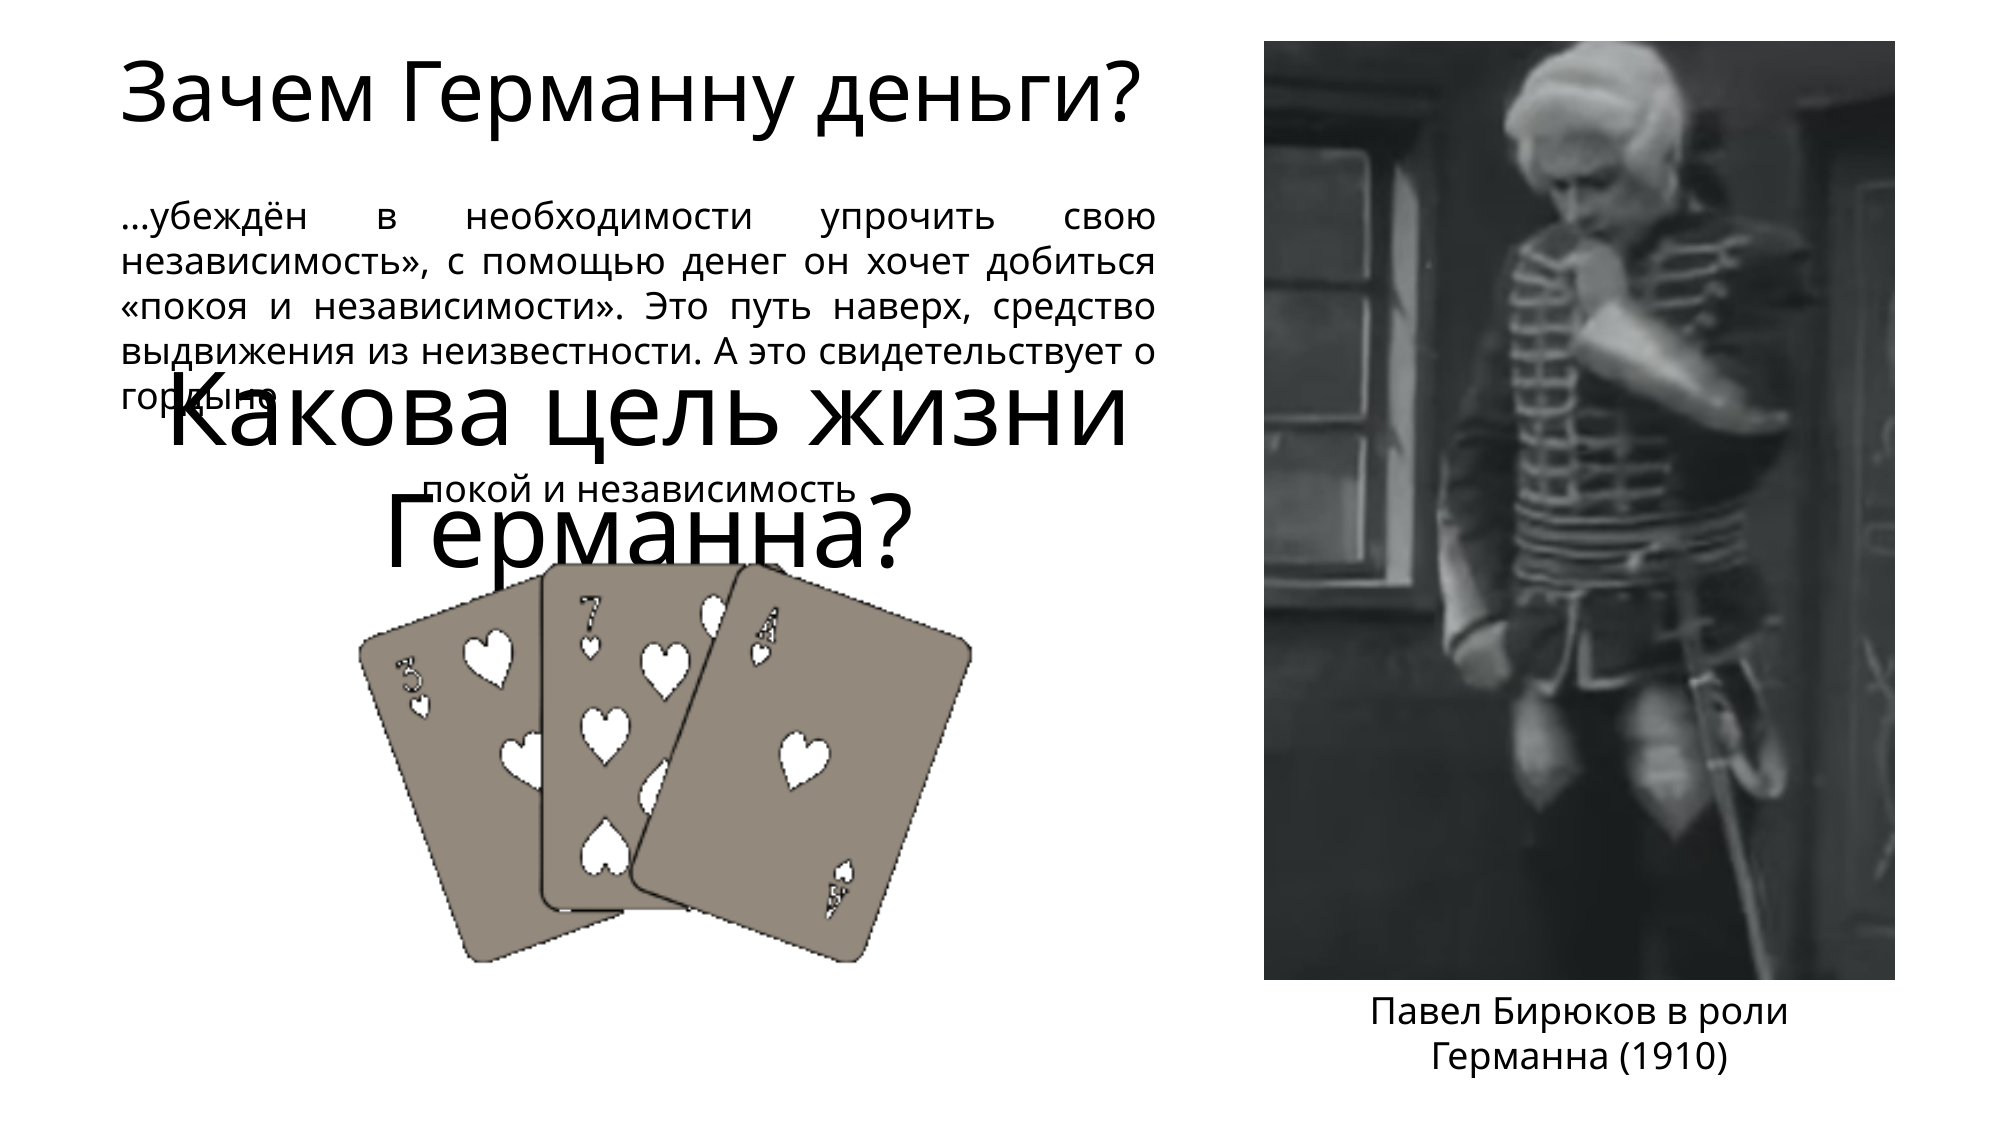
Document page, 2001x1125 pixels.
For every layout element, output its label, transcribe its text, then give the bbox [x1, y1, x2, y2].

text_box Павел Бирюков в роли Германна (1910) [1264, 980, 1895, 1085]
picture [309, 518, 1000, 1125]
text_box Какова цель жизни Германна? [105, 336, 1191, 596]
text_box покой и независимость [105, 458, 1173, 518]
text_box …убеждён в необходимости упрочить свою независимость», с помощью денег он хочет добиться «покоя и независимости». Это путь наверх, средство выдвижения из неизвестности. А это свидетельствует о гордыне [105, 184, 1173, 336]
list Зачем Германну деньги? [105, 41, 1173, 184]
picture [1264, 41, 1895, 980]
